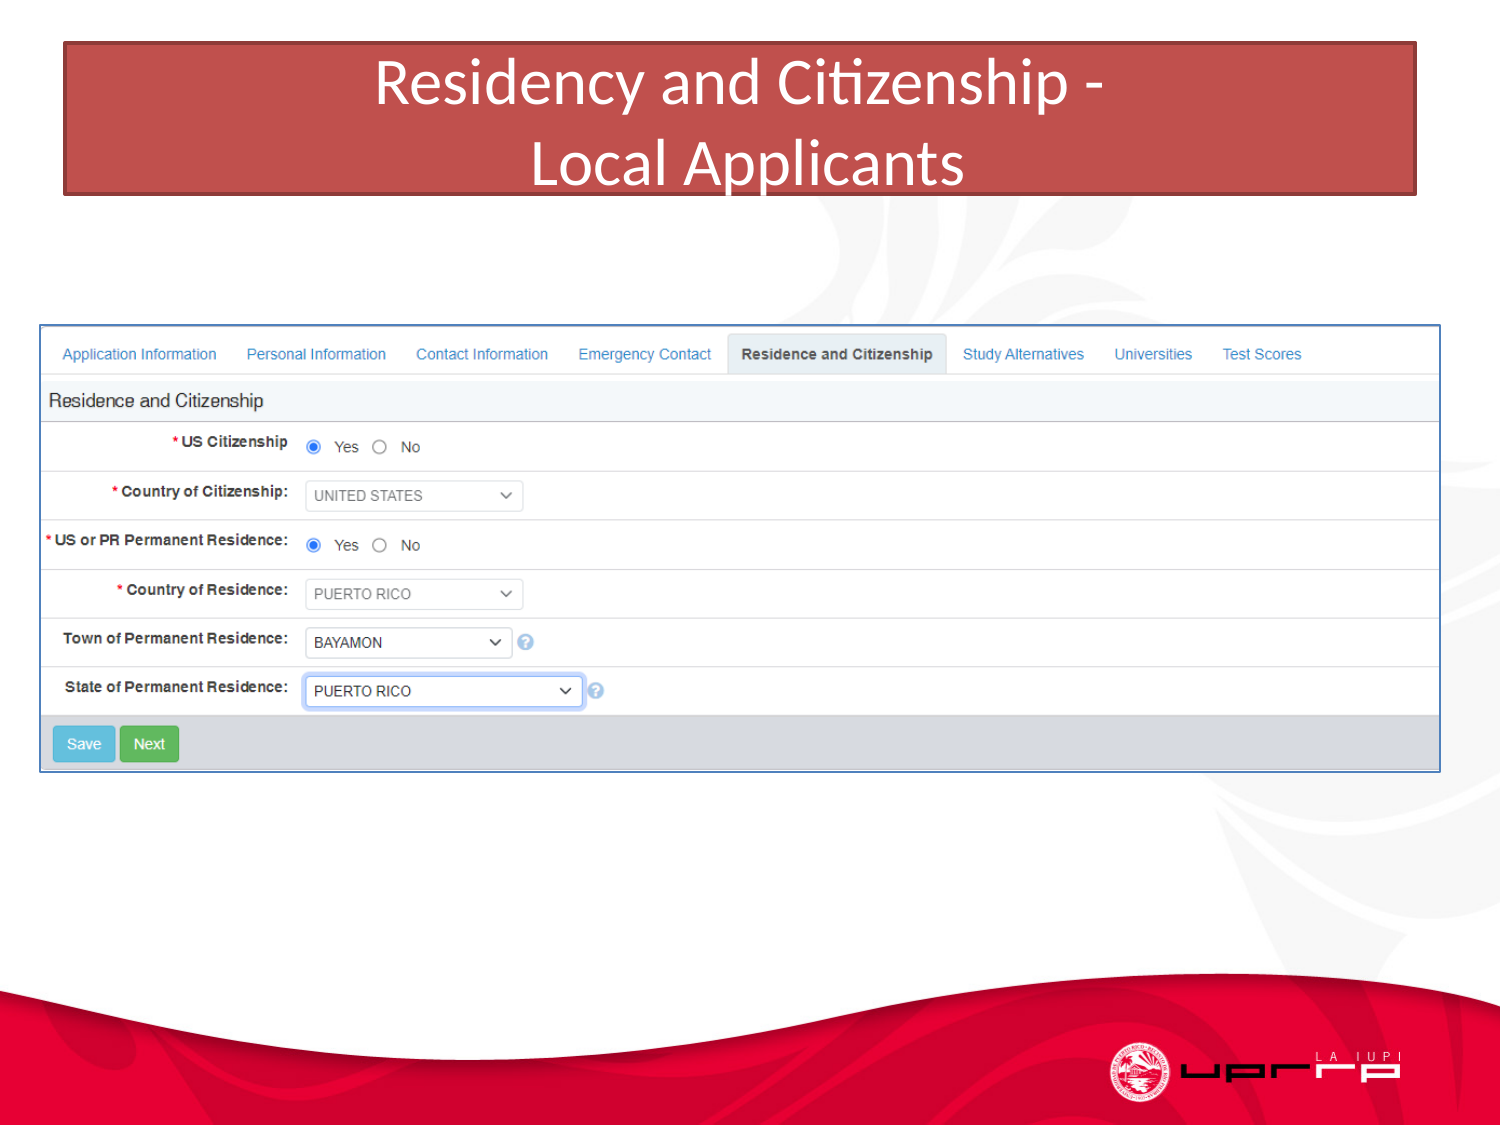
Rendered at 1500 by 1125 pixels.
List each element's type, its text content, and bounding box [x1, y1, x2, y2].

picture [0, 0, 1500, 1125]
title Residency and Citizenship - Local Applicants [63, 41, 1417, 196]
